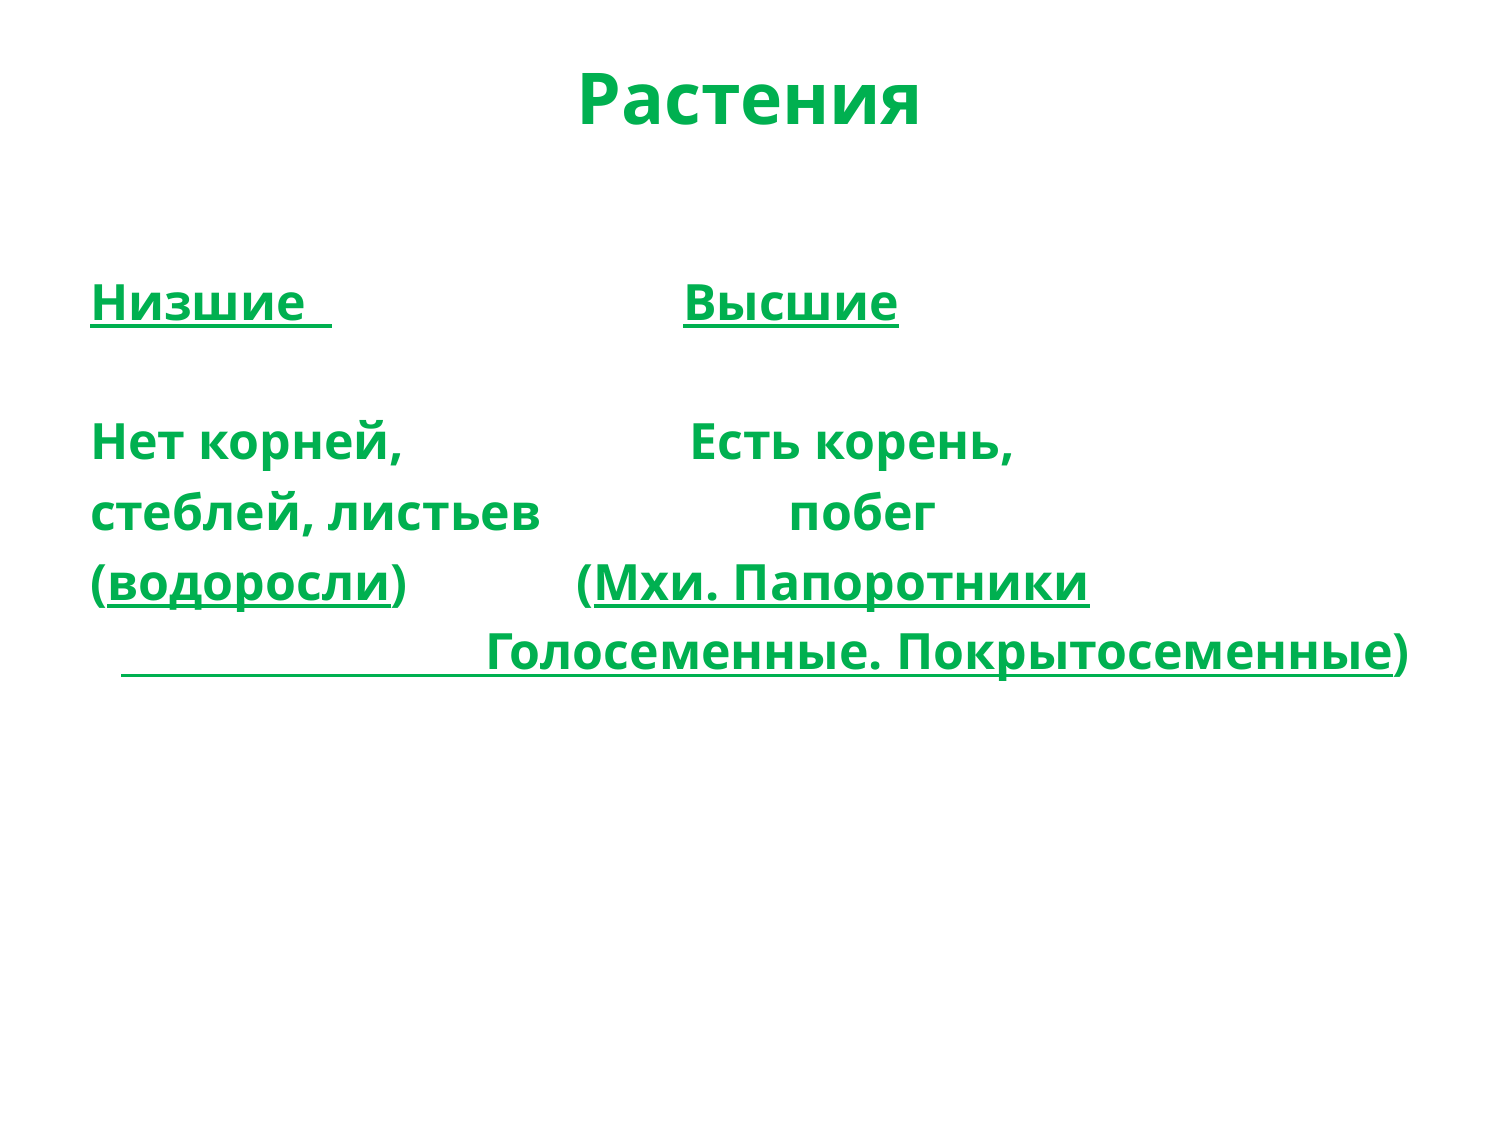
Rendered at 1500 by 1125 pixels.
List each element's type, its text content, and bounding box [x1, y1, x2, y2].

list Низшие Высшие Нет корней, Есть корень, стеблей, листьев побег (водоросли) (Мхи. Папоротники Голосеменные. Покрытосеменные) [75, 262, 1425, 1005]
title Растения [75, 45, 1425, 233]
